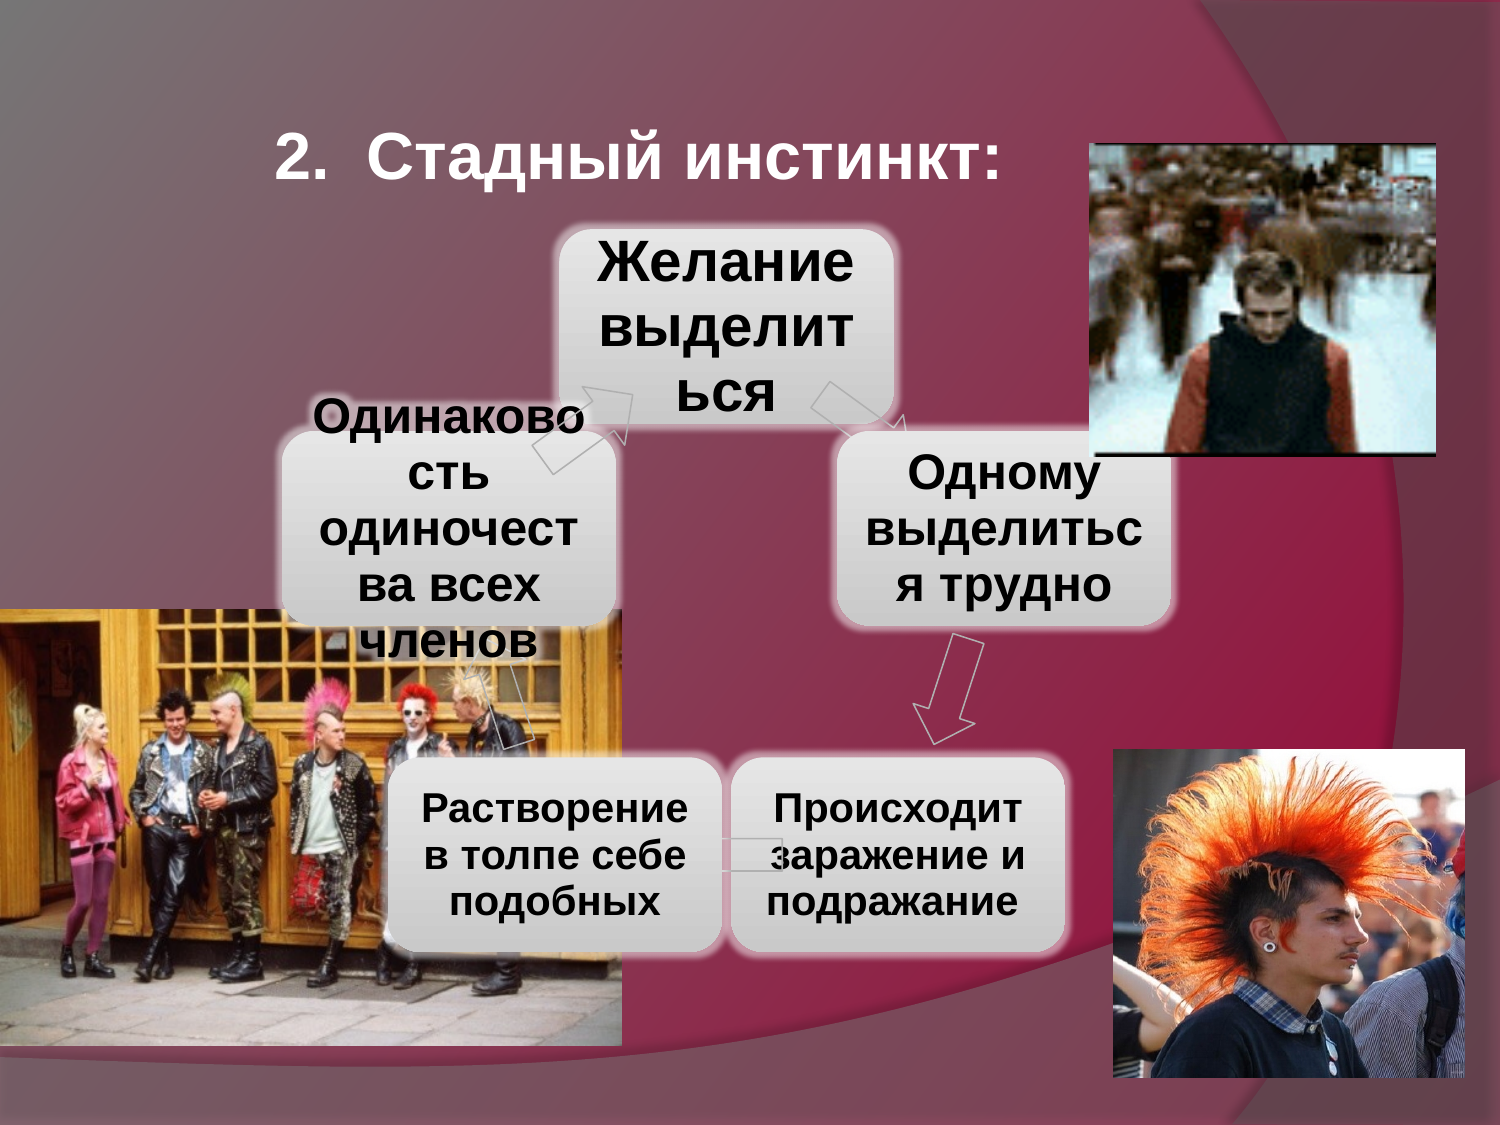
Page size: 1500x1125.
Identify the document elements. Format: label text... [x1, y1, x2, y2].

picture [0, 609, 622, 1046]
text_box 2. Стадный инстинкт: [259, 105, 1020, 201]
picture [1113, 749, 1466, 1079]
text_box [58, 228, 1395, 1009]
picture [1089, 143, 1437, 458]
